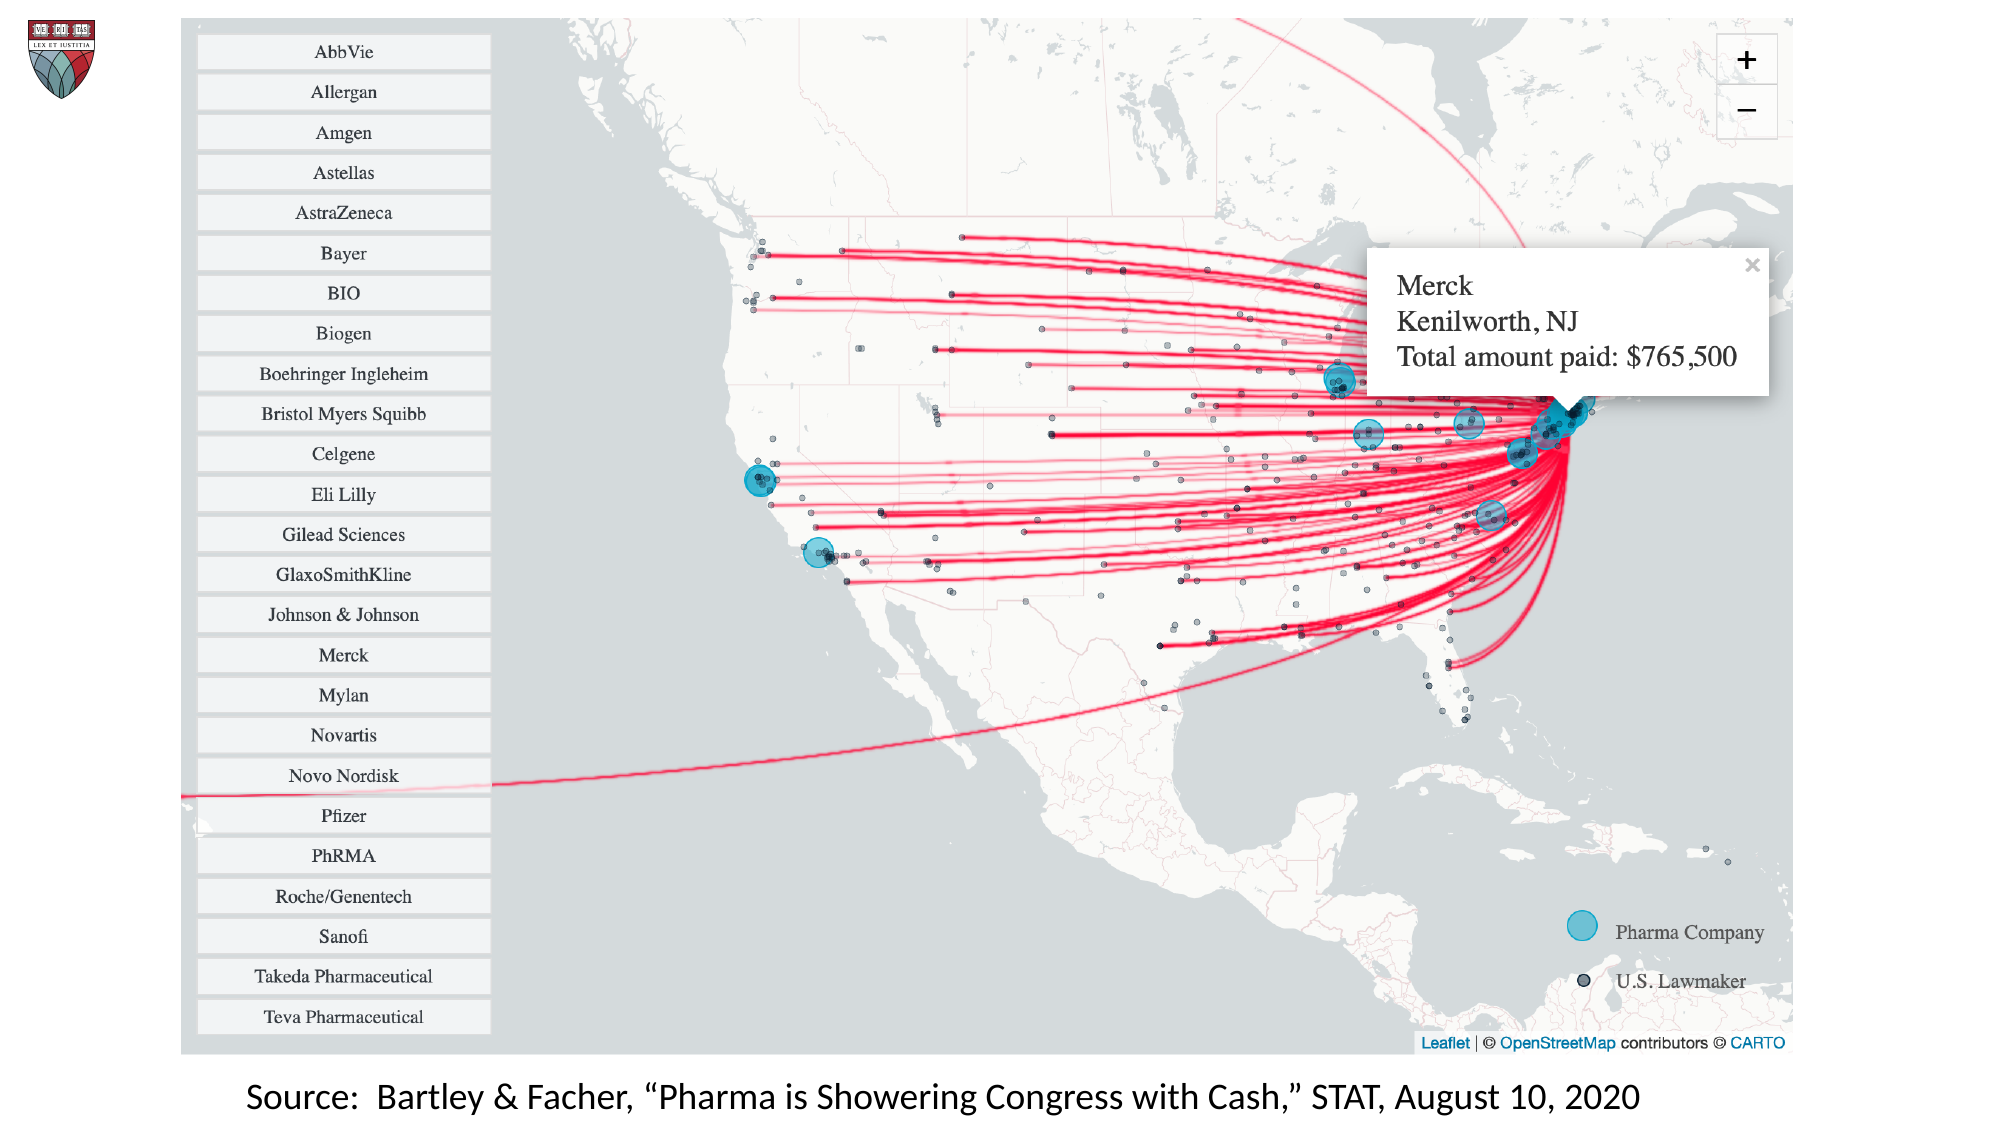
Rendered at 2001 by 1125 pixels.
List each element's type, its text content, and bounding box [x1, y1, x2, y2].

text_box Source: Bartley & Facher, “Pharma is Showering Congress with Cash,” STAT, August 10, 2020 [231, 1064, 1657, 1125]
picture [181, 18, 1797, 1057]
picture [28, 20, 95, 99]
